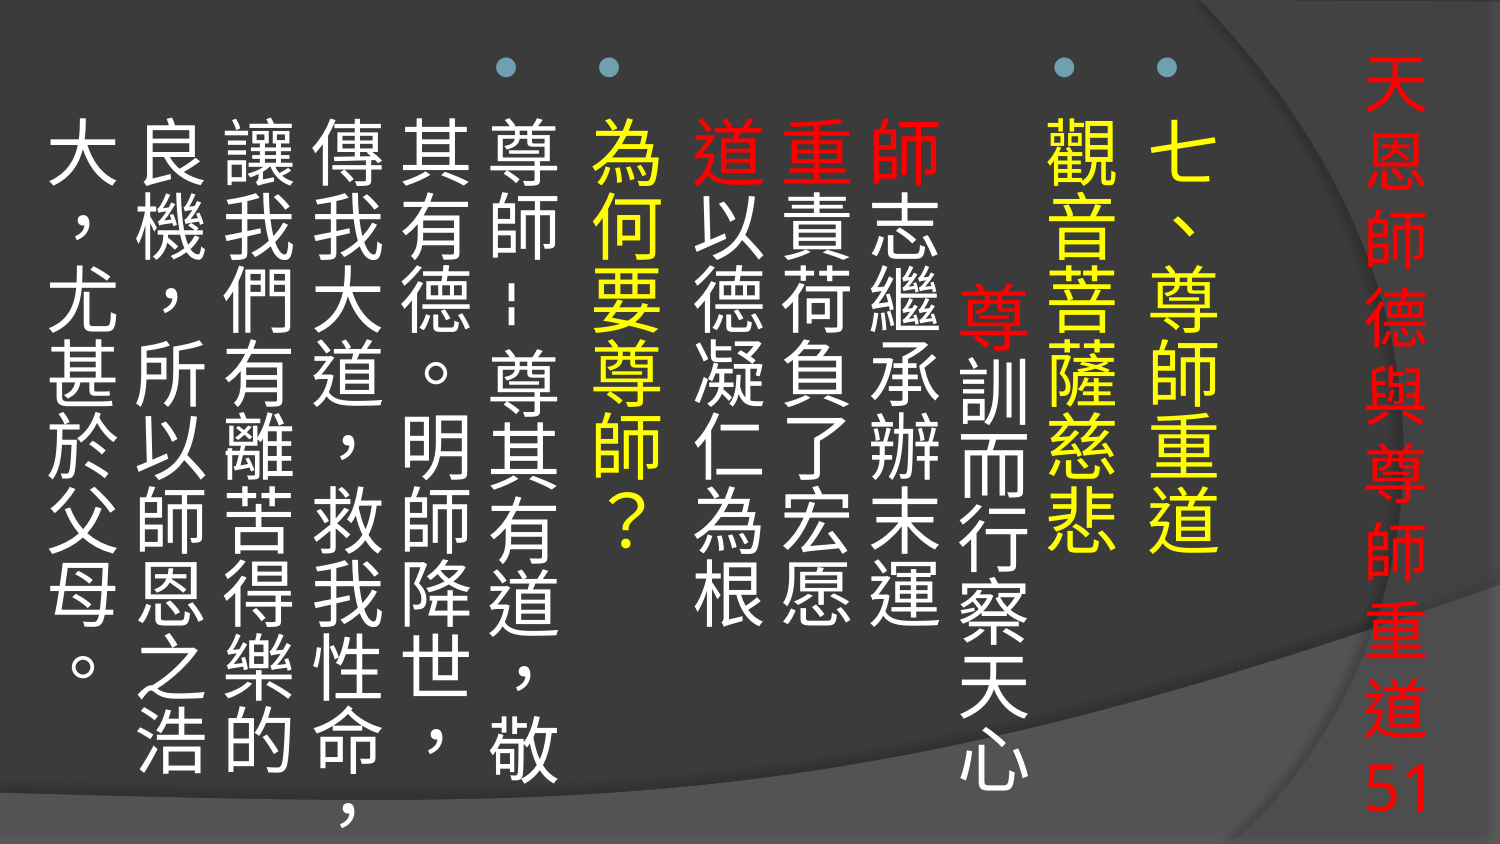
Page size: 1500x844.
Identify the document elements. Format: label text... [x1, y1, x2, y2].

list 七、尊師重道 觀音菩薩慈悲 尊訓而行察天心 師志繼承辦末運 重責荷負了宏愿 道以德凝仁為根 為何要尊師？ 尊師--尊其有道，敬其有德。明師降世，傳我大道，救我性命，讓我們有離苦得樂的良機，所以師恩之浩大，尤甚於父母。 [29, 33, 1329, 812]
title 天恩師德與尊師重道 51 [1340, 32, 1461, 836]
